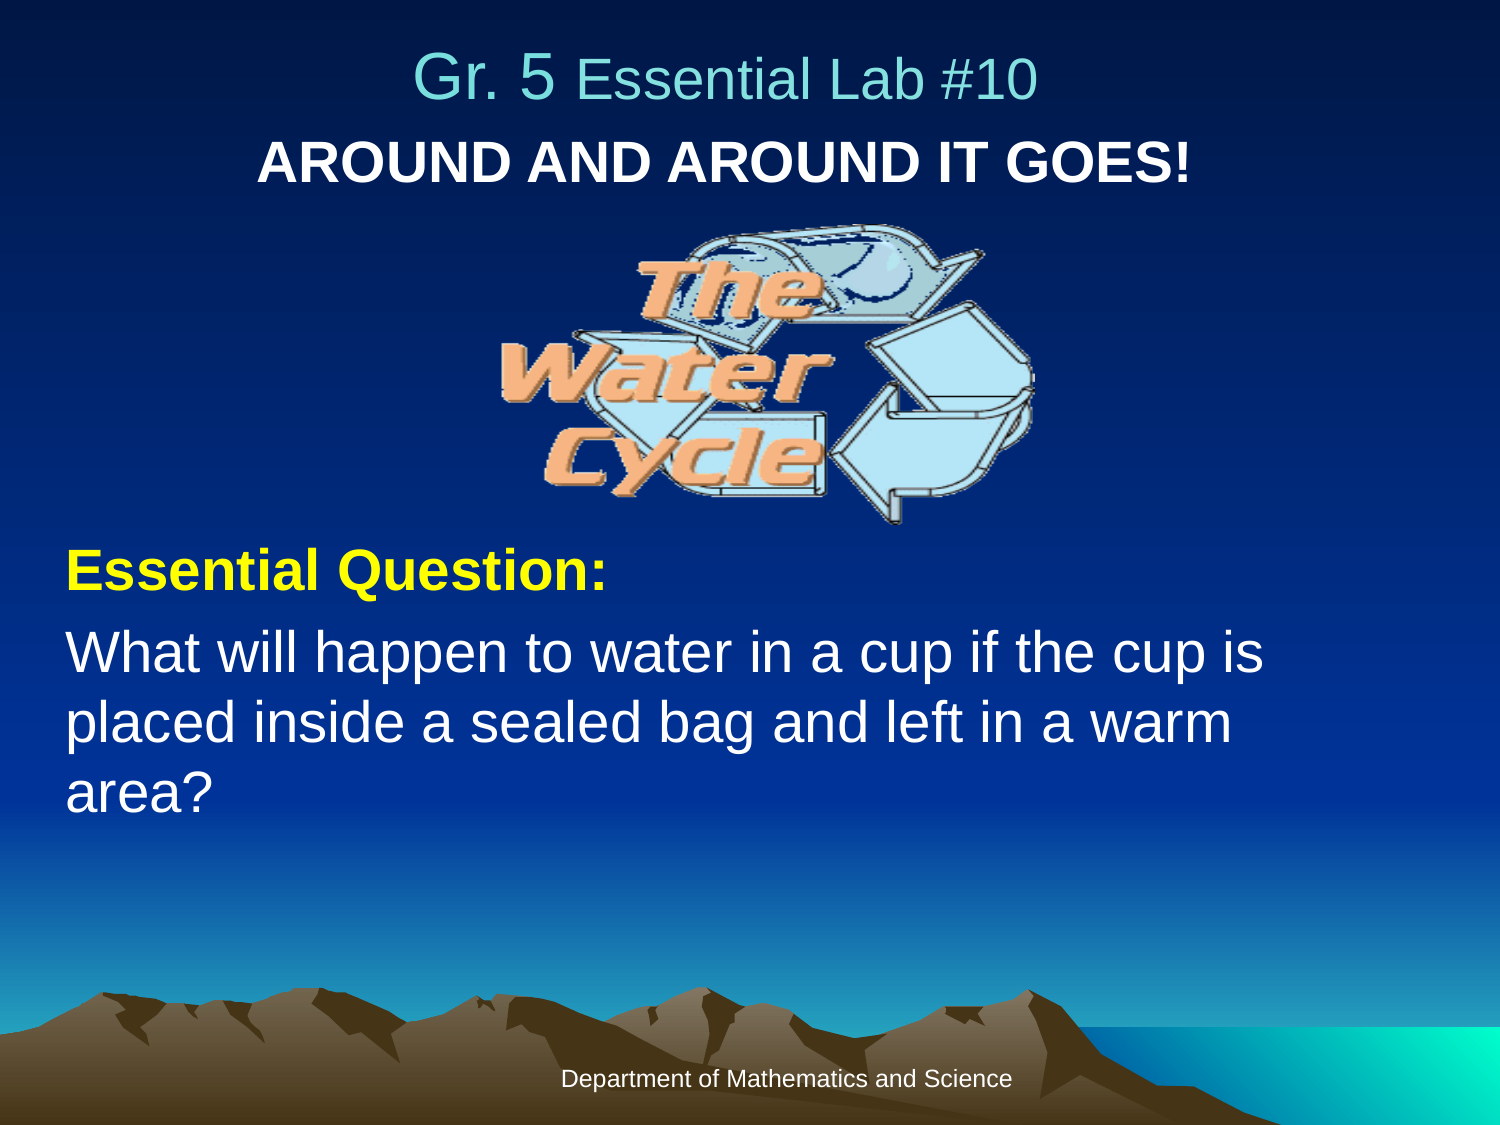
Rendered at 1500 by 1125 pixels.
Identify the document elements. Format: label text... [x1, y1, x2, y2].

picture [499, 224, 1035, 526]
list Gr. 5 Essential Lab #10 Around and Around It Goes! Essential Question: What will happen to water in a cup if the cup is placed inside a sealed bag and left in a warm area? [50, 24, 1400, 888]
footer Department of Mathematics and Science [512, 1025, 1063, 1100]
